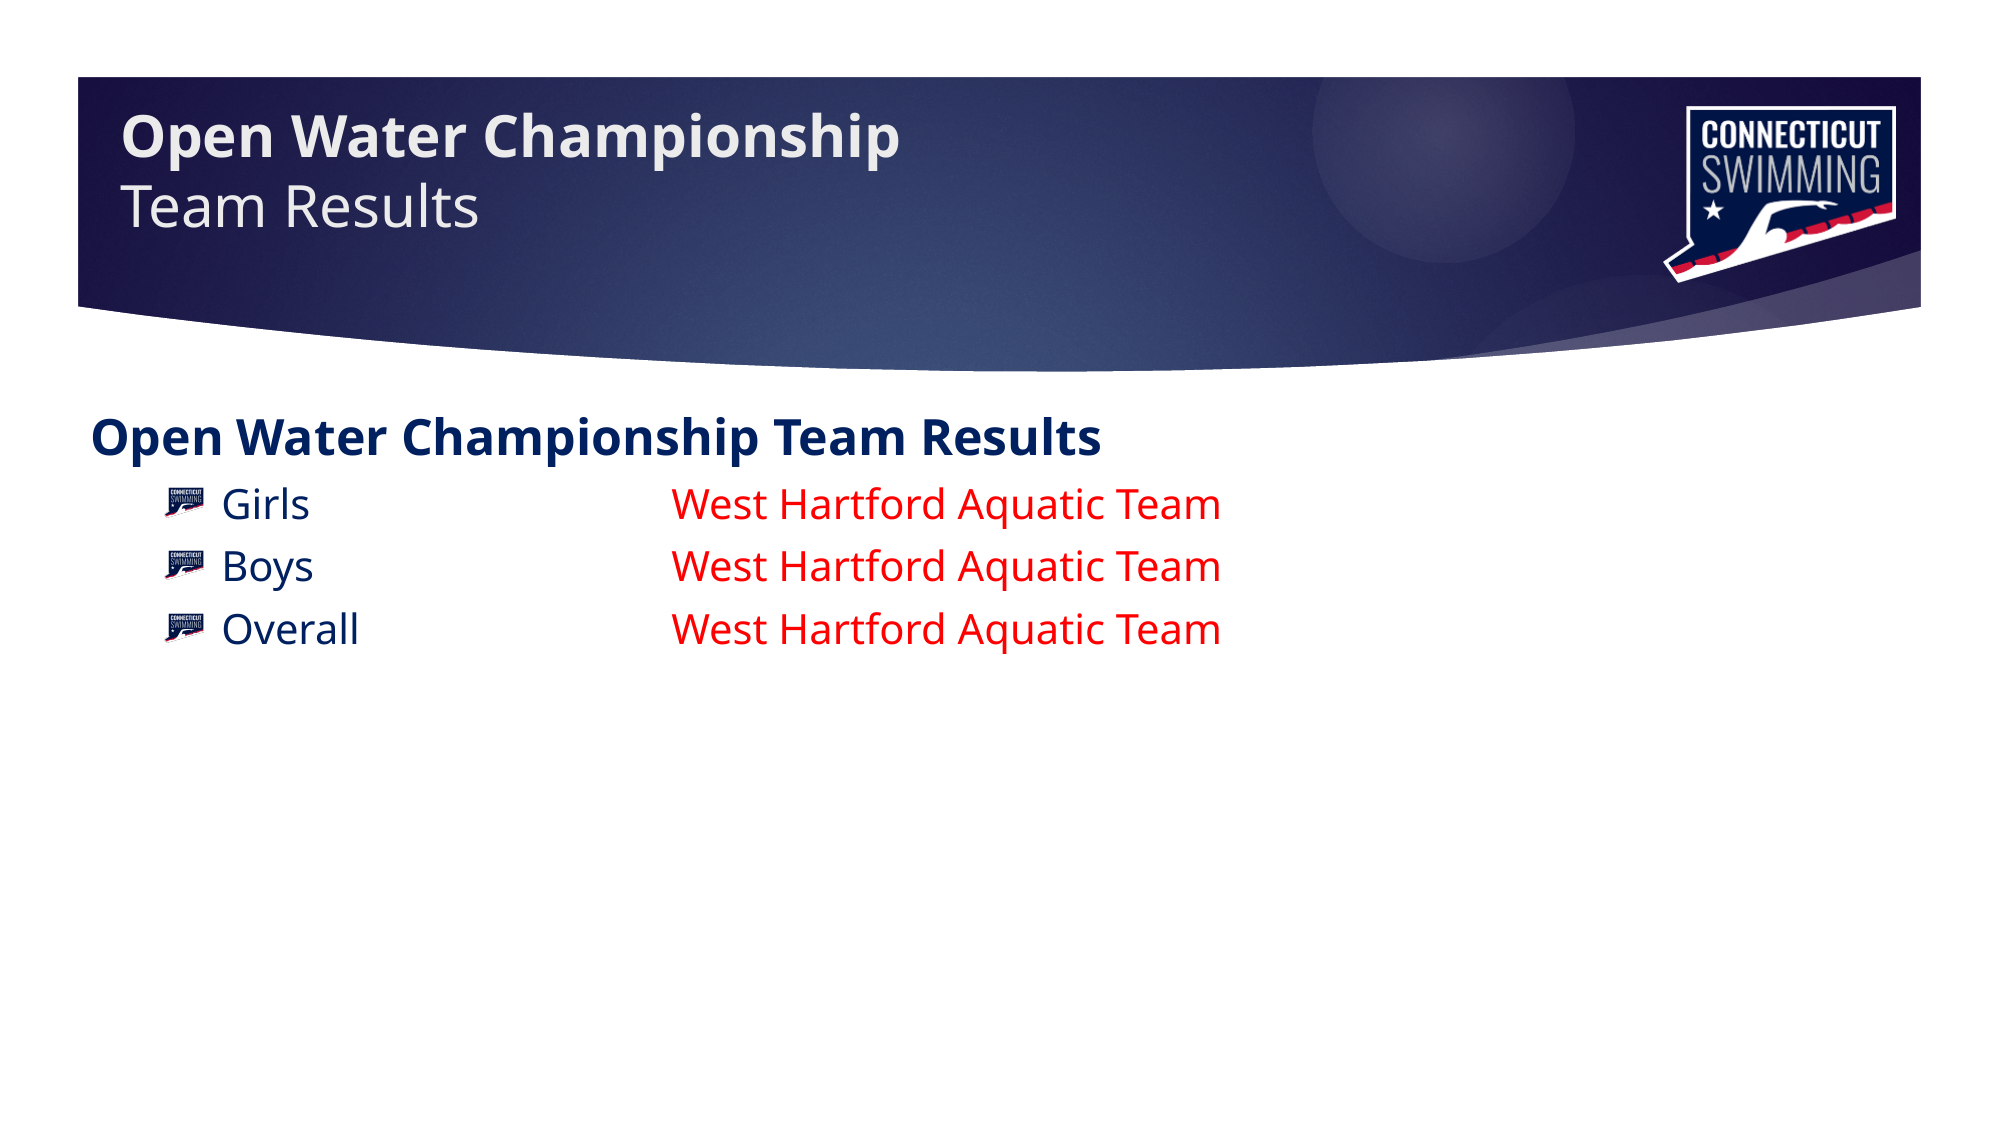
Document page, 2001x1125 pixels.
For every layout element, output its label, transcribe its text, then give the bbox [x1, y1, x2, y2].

title Open Water Championship Team Results [105, 104, 1543, 233]
picture [164, 550, 204, 580]
picture [1663, 106, 1896, 283]
picture [164, 613, 204, 643]
picture [164, 487, 204, 518]
text_box Open Water Championship Team Results Girls West Hartford Aquatic Team Boys West Hartford Aquatic Team Overall West Hartford Aquatic Team [74, 389, 1913, 1089]
